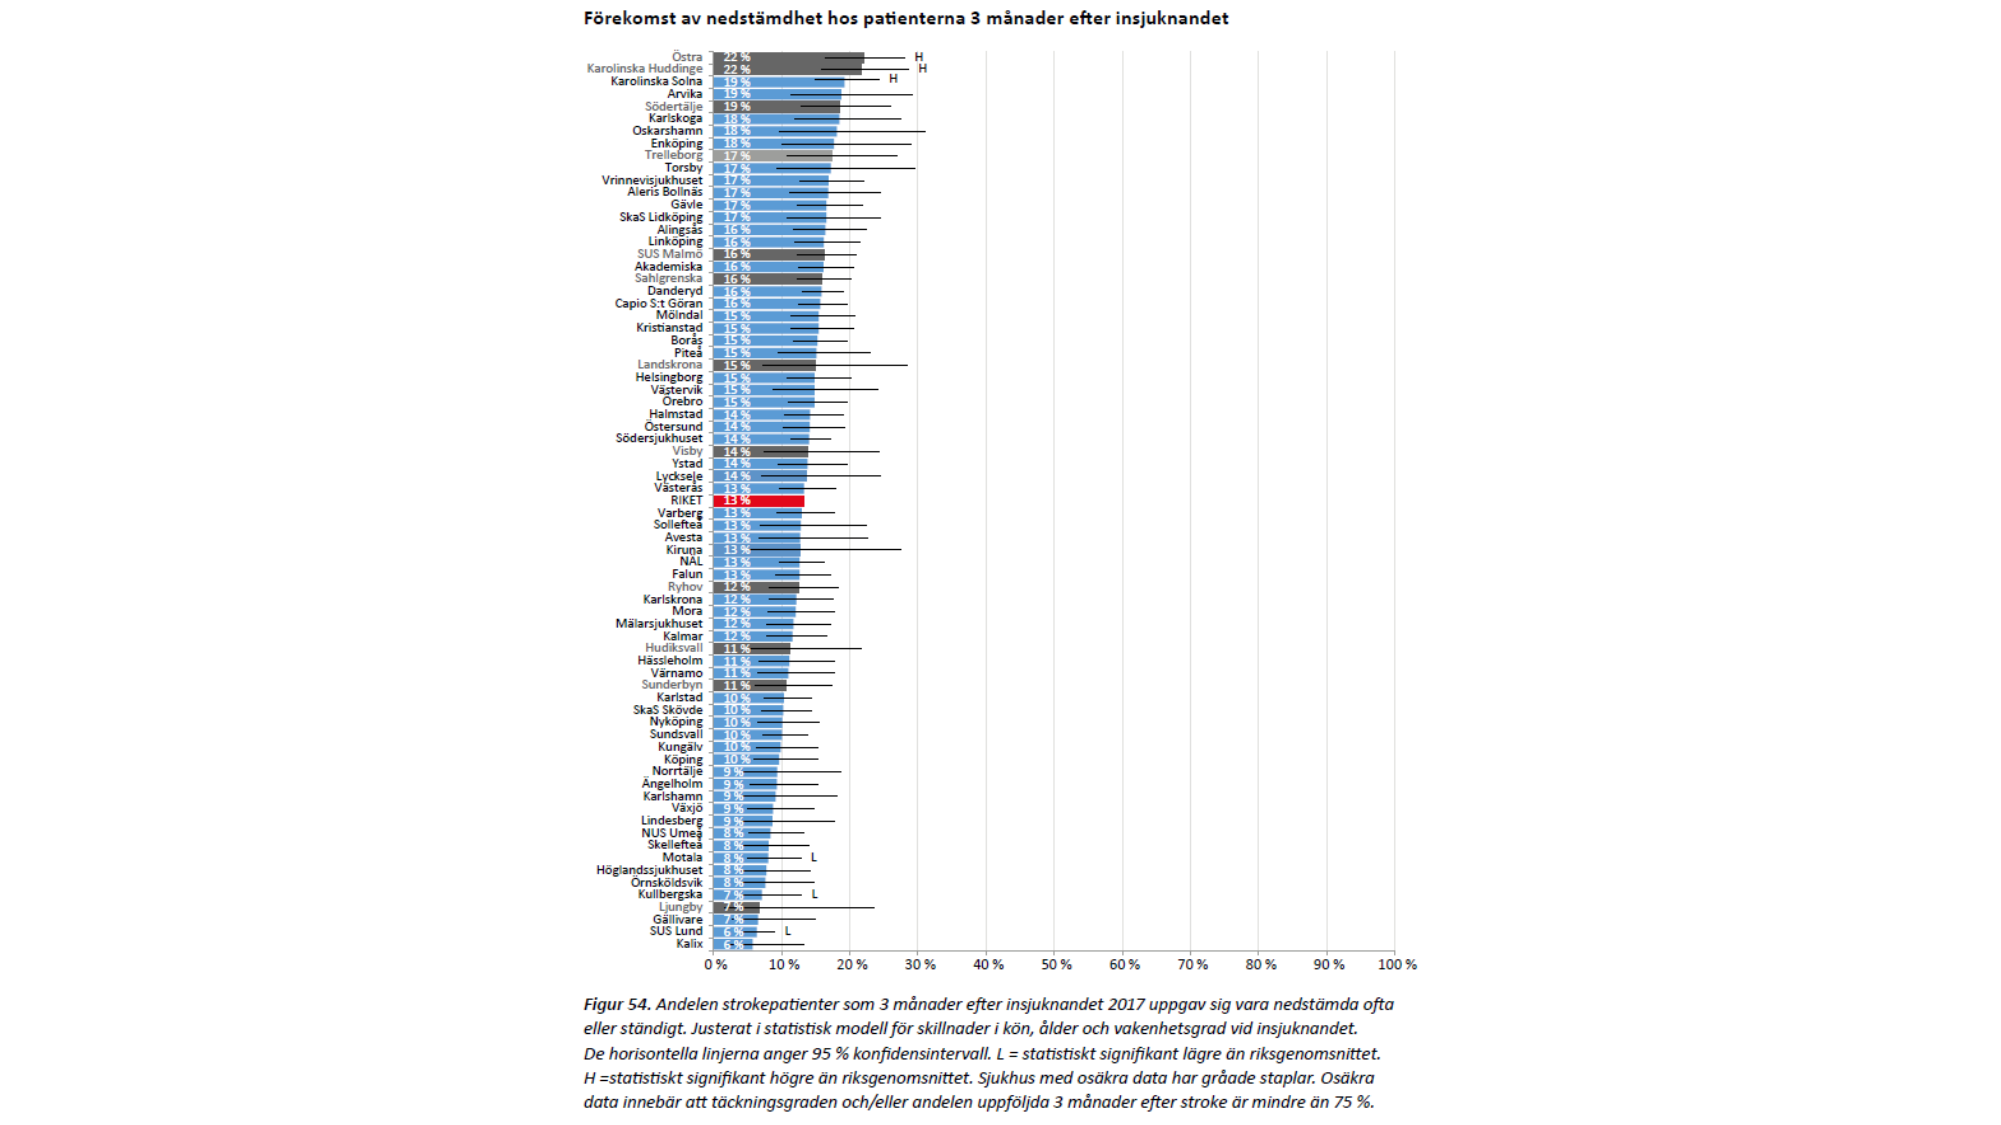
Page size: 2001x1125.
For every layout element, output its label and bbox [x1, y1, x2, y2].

picture [571, 0, 1429, 1125]
